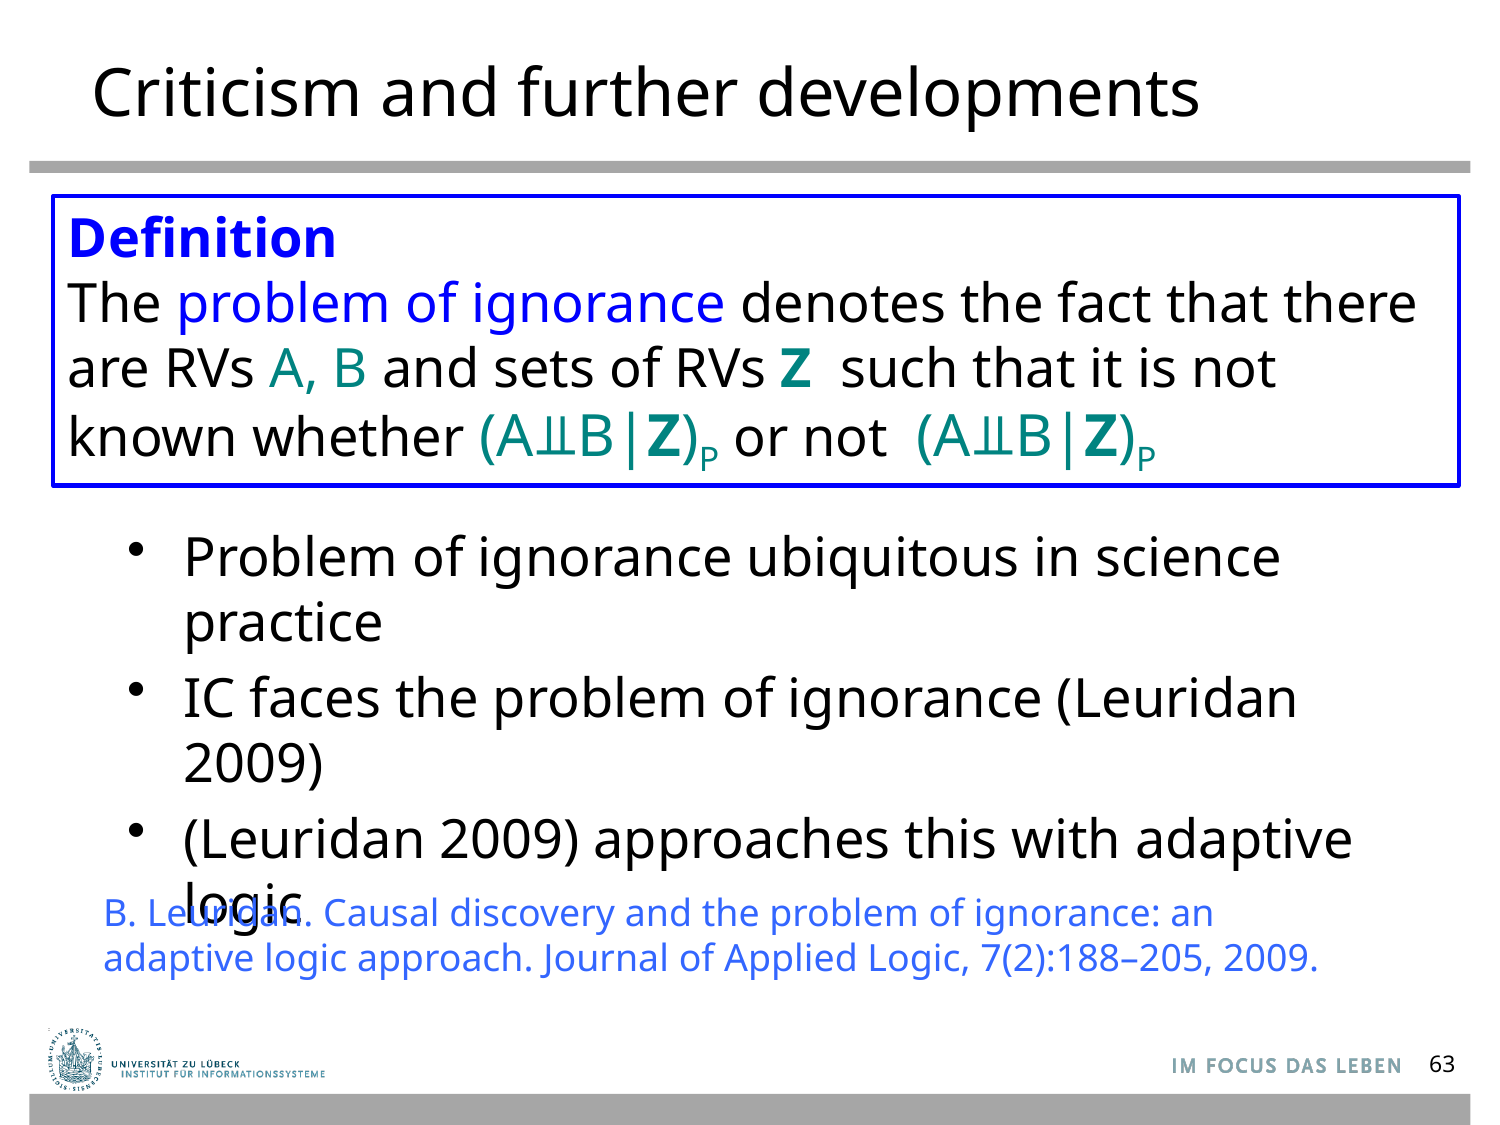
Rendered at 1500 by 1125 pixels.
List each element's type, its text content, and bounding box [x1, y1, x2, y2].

slide_number 63 [1305, 1050, 1471, 1083]
text_box Definition The problem of ignorance denotes the fact that there are RVs A, B and sets of RVs Z such that it is not known whether (A⫫B|Z)P or not (A⫫B|Z)P [51, 194, 1461, 488]
list Problem of ignorance ubiquitous in science practice IC faces the problem of ignorance (Leuridan 2009) (Leuridan 2009) approaches this with adaptive logic [112, 515, 1463, 858]
picture [1173, 1058, 1305, 1073]
text_box B. Leuridan. Causal discovery and the problem of ignorance: an adaptive logic approach. Journal of Applied Logic, 7(2):188–205, 2009. [88, 881, 1353, 987]
title Criticism and further developments [76, 42, 1427, 126]
